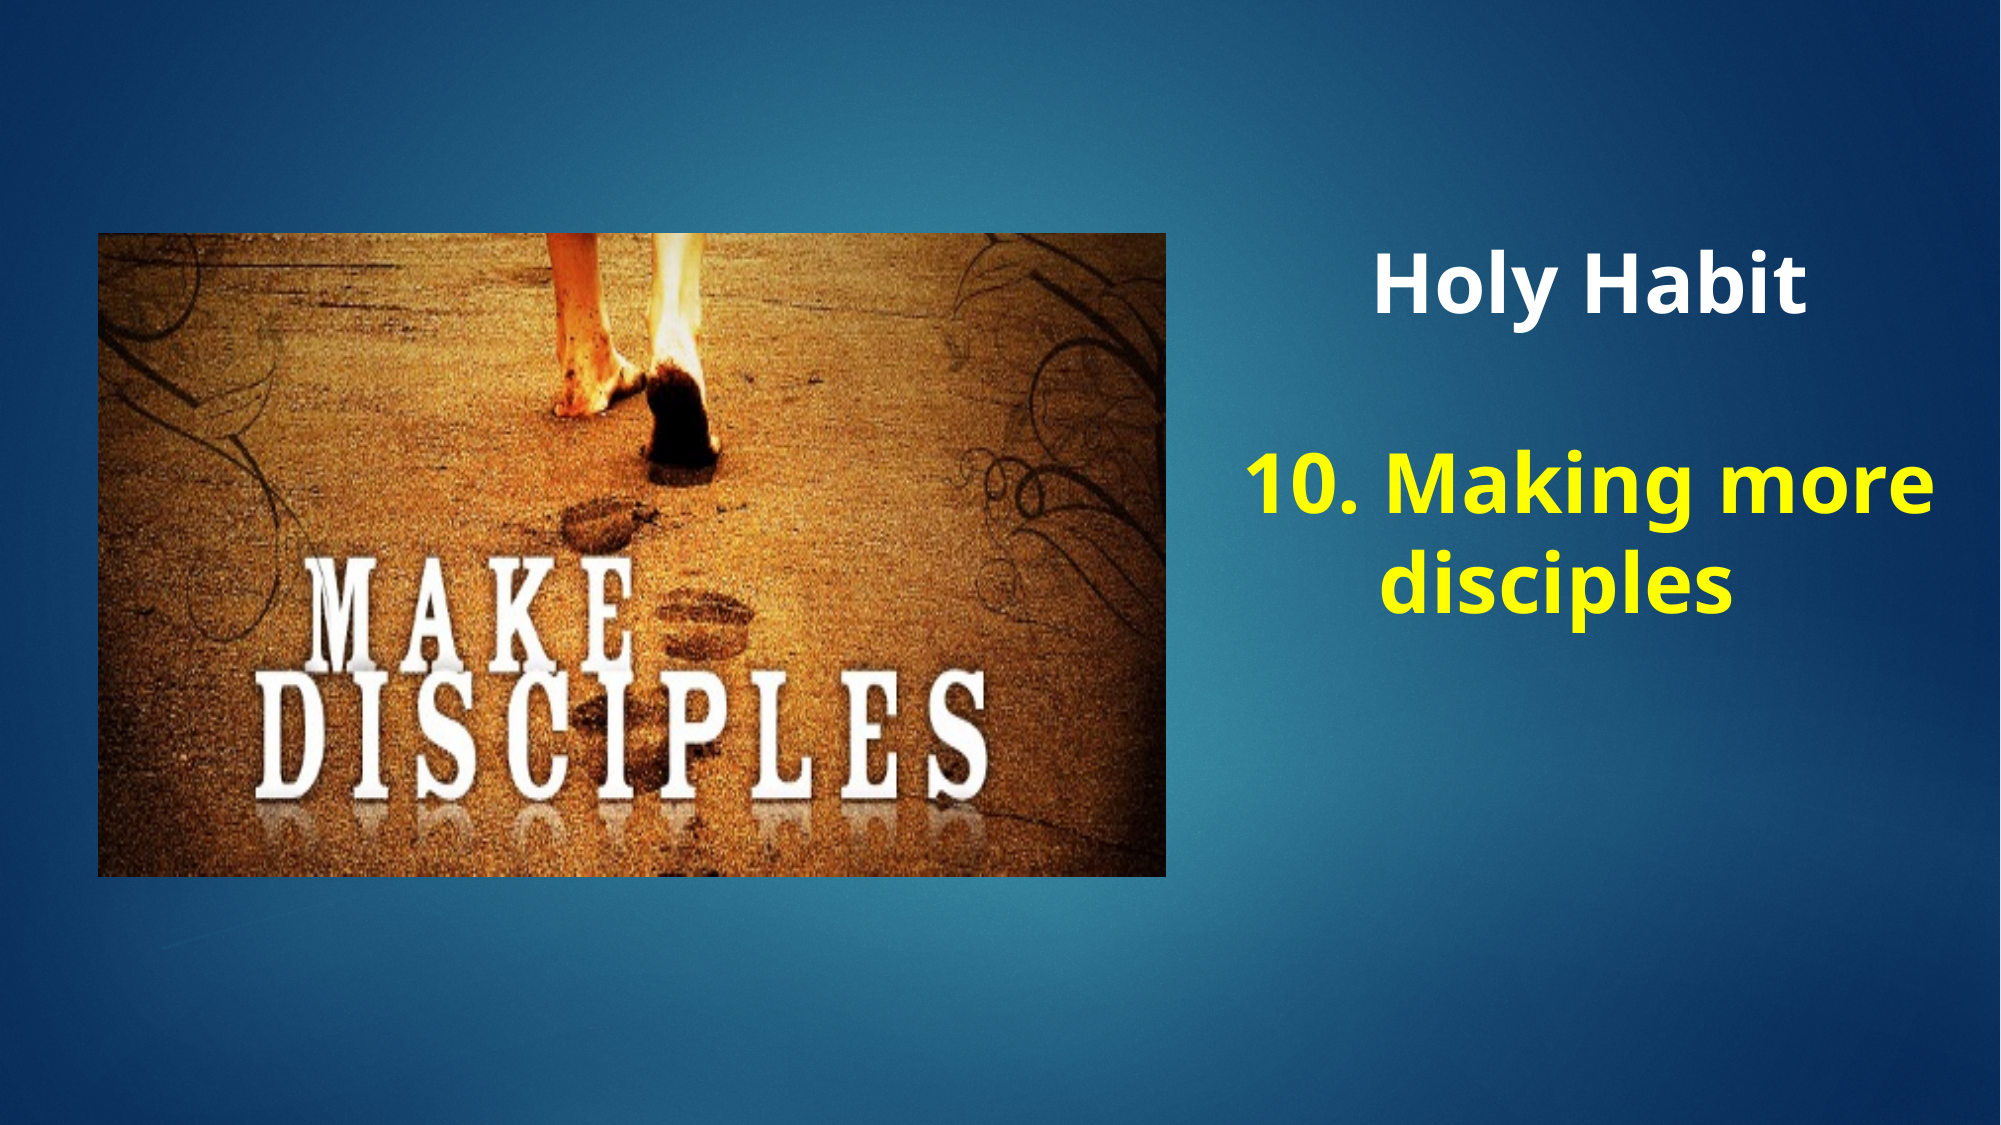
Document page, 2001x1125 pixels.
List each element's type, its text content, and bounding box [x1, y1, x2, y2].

picture [98, 233, 1166, 878]
title Holy Habit 10. Making more disciples [1175, 223, 2000, 967]
